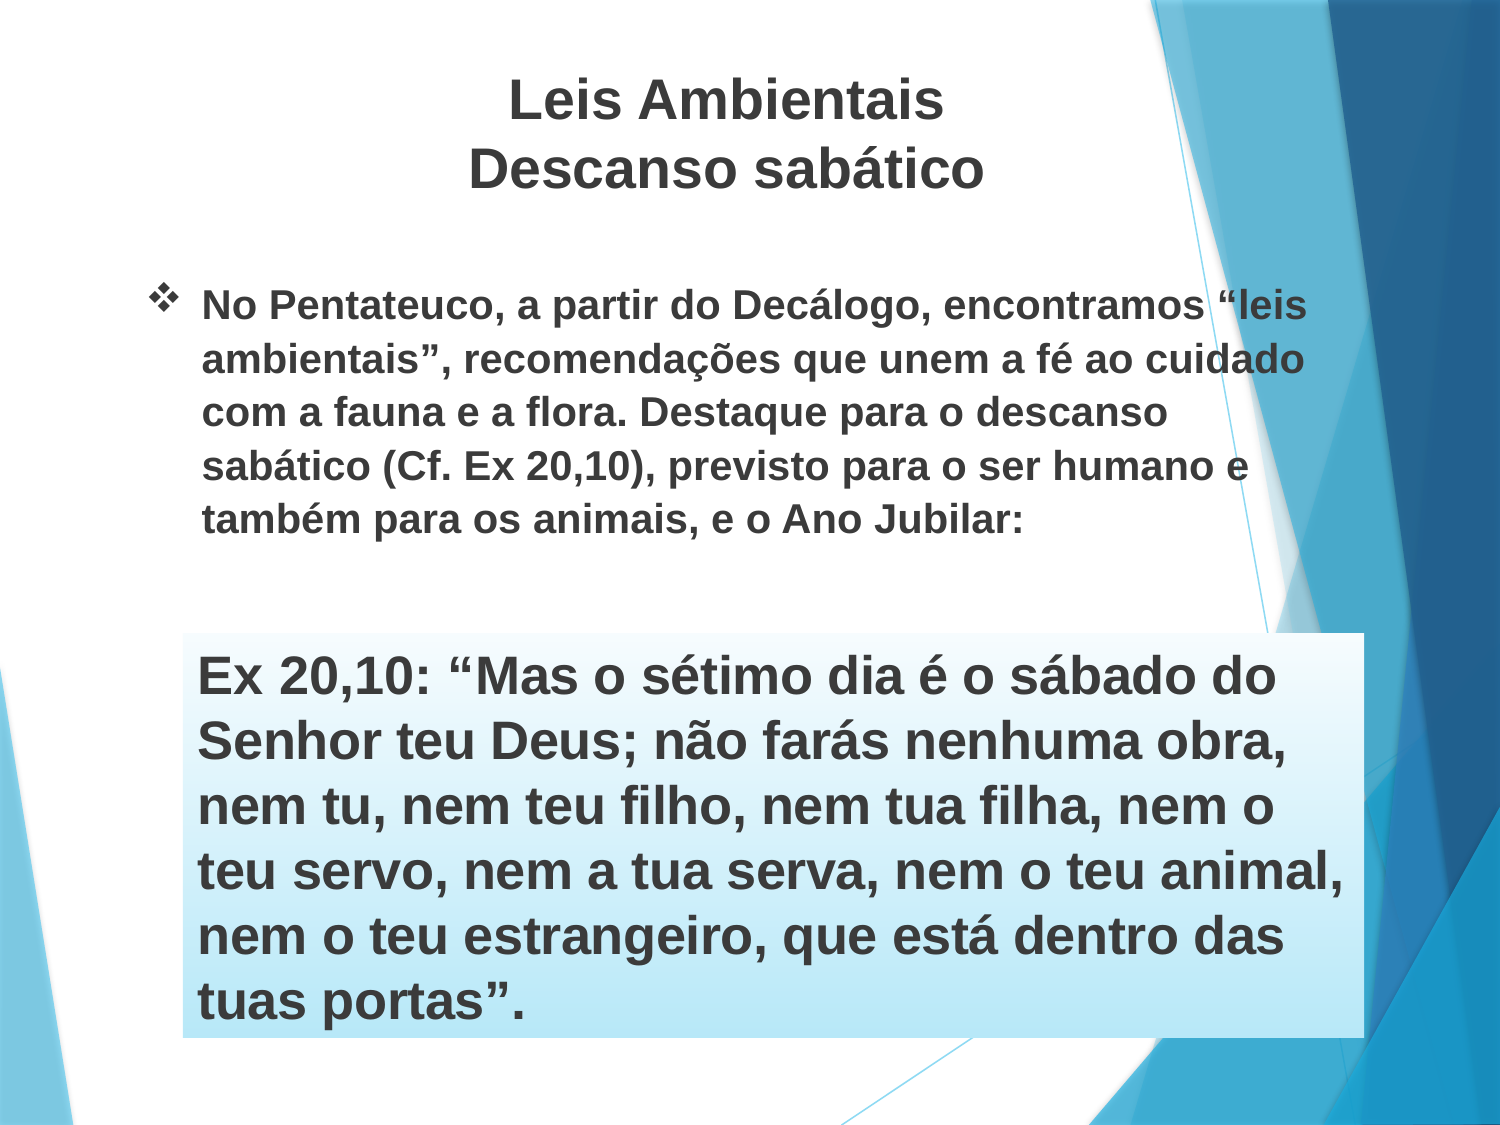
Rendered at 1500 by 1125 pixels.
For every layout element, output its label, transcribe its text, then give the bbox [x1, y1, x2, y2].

text_box Ex 20,10: “Mas o sétimo dia é o sábado do Senhor teu Deus; não farás nenhuma obra, nem tu, nem teu filho, nem tua filha, nem o teu servo, nem a tua serva, nem o teu animal, nem o teu estrangeiro, que está dentro das tuas portas”. [182, 633, 1365, 1038]
title Leis Ambientais Descanso sabático [206, 54, 1248, 209]
text_box No Pentateuco, a partir do Decálogo, encontramos “leis ambientais”, recomendações que unem a fé ao cuidado com a fauna e a flora. Destaque para o descanso sabático (Cf. Ex 20,10), previsto para o ser humano e também para os animais, e o Ano Jubilar: [130, 267, 1324, 550]
